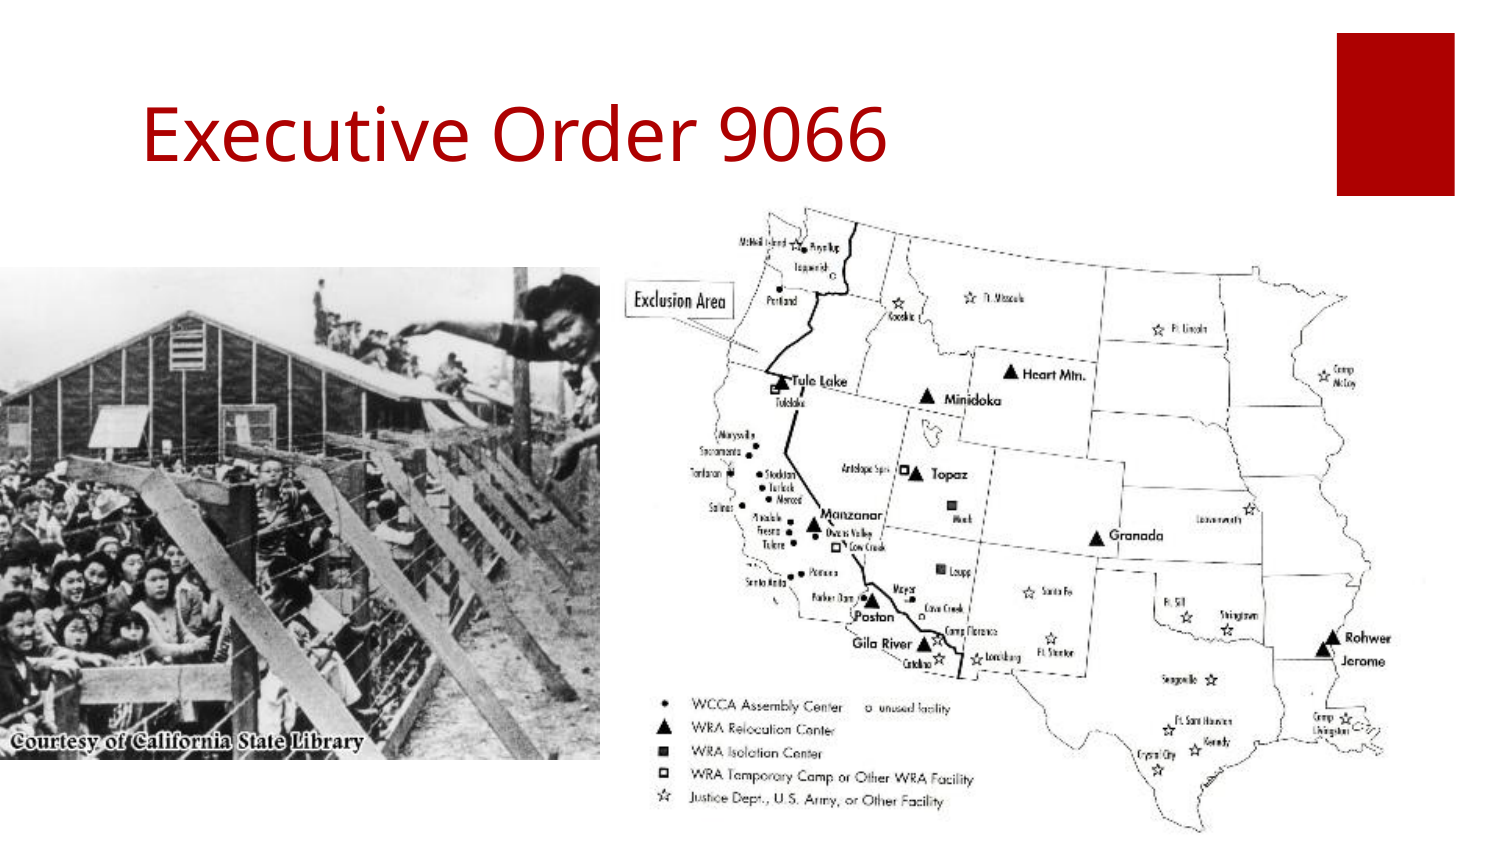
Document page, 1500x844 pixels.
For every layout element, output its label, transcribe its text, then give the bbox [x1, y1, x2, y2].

title Executive Order 9066 [125, 9, 1375, 185]
picture [599, 195, 1466, 837]
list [0, 244, 599, 783]
